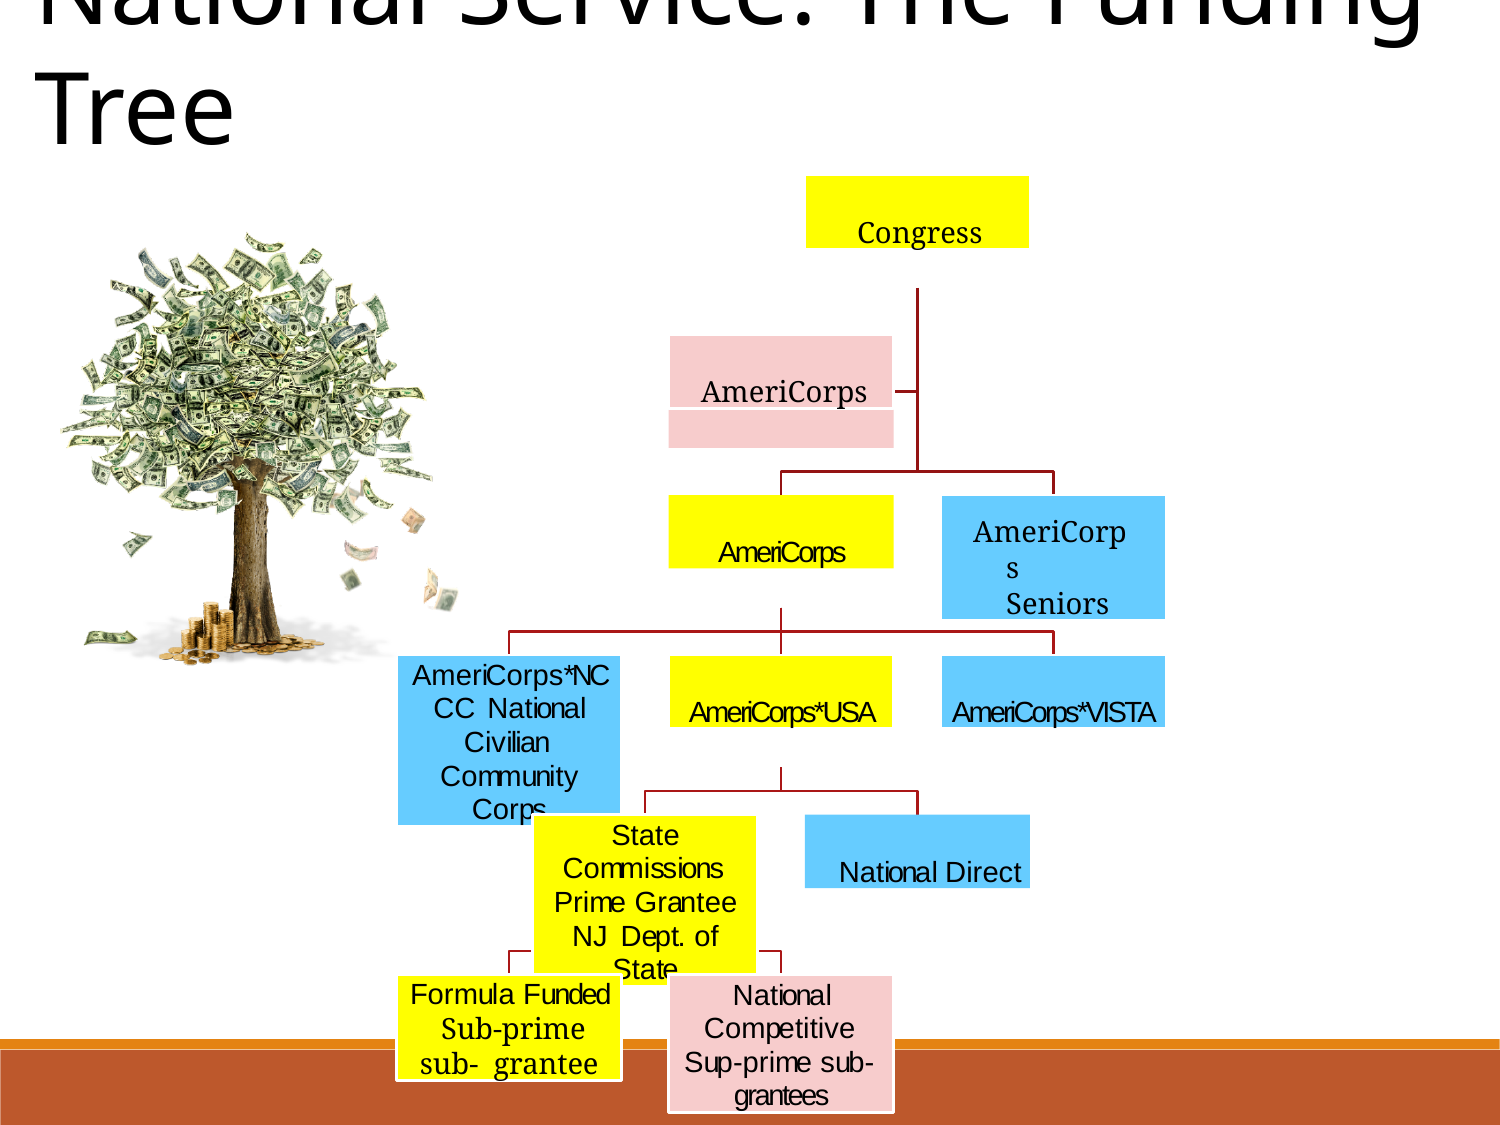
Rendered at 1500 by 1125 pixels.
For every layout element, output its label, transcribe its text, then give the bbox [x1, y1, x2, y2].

text_box AmeriCorps*USA [668, 664, 894, 729]
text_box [506, 925, 784, 977]
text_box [779, 286, 1056, 497]
text_box National Competitive Sup-prime sub- grantees [668, 974, 894, 1113]
text_box Formula Funded Sub-prime sub- grantee [396, 974, 622, 1081]
text_box AmeriCorps*VISTA [940, 654, 1167, 729]
text_box AmeriCorps*NCCC National Civilian Community Corps [396, 654, 622, 827]
text_box State Commissions Prime Grantee NJ Dept. of State [532, 814, 758, 922]
text_box Congress [804, 175, 1030, 249]
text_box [643, 765, 920, 817]
text_box AmeriCorps Seniors [940, 495, 1167, 621]
text_box AmeriCorps [668, 335, 776, 409]
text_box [506, 605, 1056, 657]
text_box National Direct [804, 814, 1030, 889]
title National Service: The Funding Tree [32, 0, 1483, 165]
text_box AmeriCorps [668, 495, 894, 569]
text_box [668, 409, 776, 448]
picture [60, 231, 459, 668]
